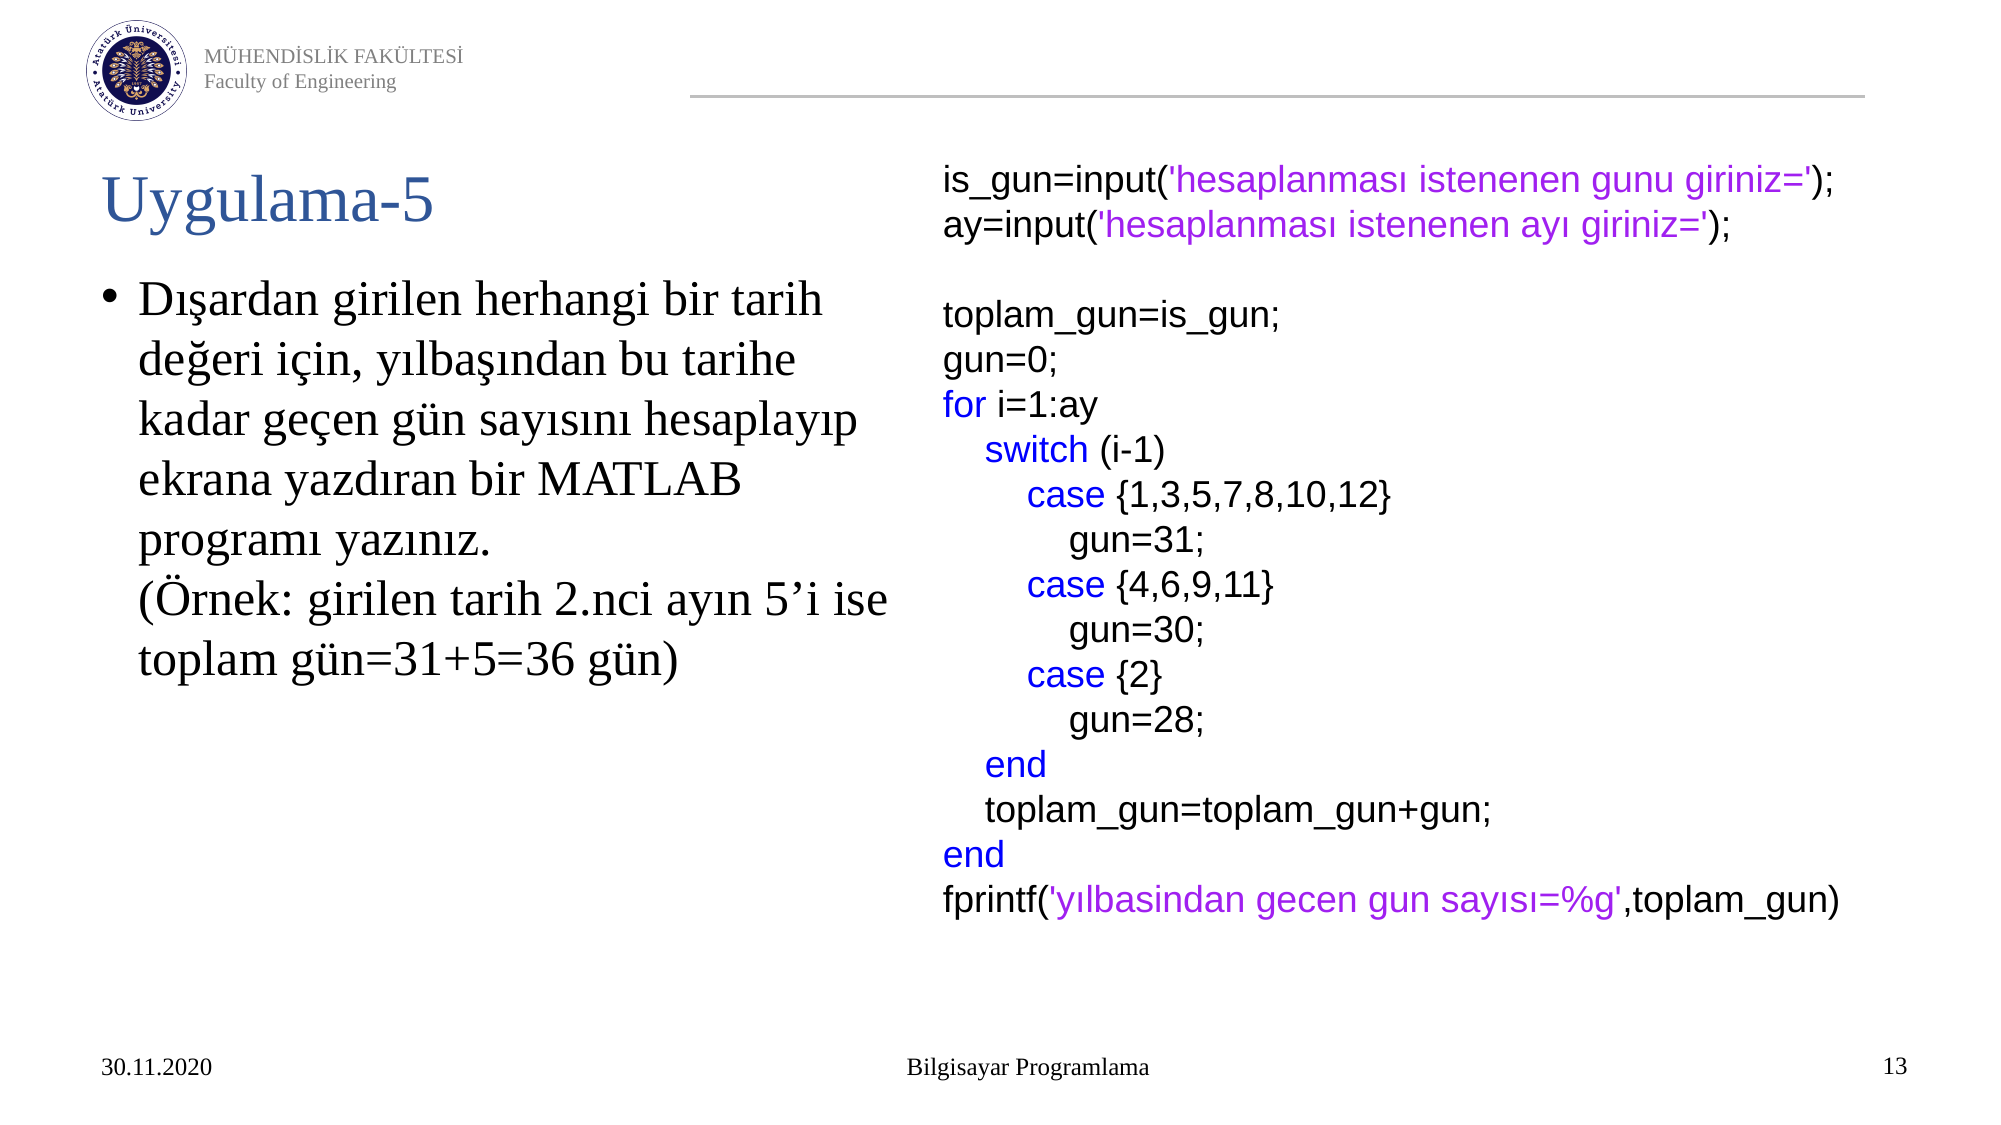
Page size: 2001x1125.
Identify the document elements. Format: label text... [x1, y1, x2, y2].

title Uygulama-5 [86, 147, 928, 243]
picture [86, 20, 187, 121]
text_box is_gun=input('hesaplanması istenenen gunu giriniz='); ay=input('hesaplanması istenenen ayı giriniz='); toplam_gun=is_gun; gun=0; for i=1:ay switch (i-1) case {1,3,5,7,8,10,12} gun=31; case {4,6,9,11} gun=30; case {2} gun=28; end toplam_gun=toplam_gun+gun; end fprintf('yılbasindan gecen gun sayısı=%g',toplam_gun) [928, 147, 1923, 927]
list Dışardan girilen herhangi bir tarih değeri için, yılbaşından bu tarihe kadar geçen gün sayısını hesaplayıp ekrana yazdıran bir MATLAB programı yazınız. (Örnek: girilen tarih 2.nci ayın 5’i ise toplam gün=31+5=36 gün) [86, 258, 912, 1014]
